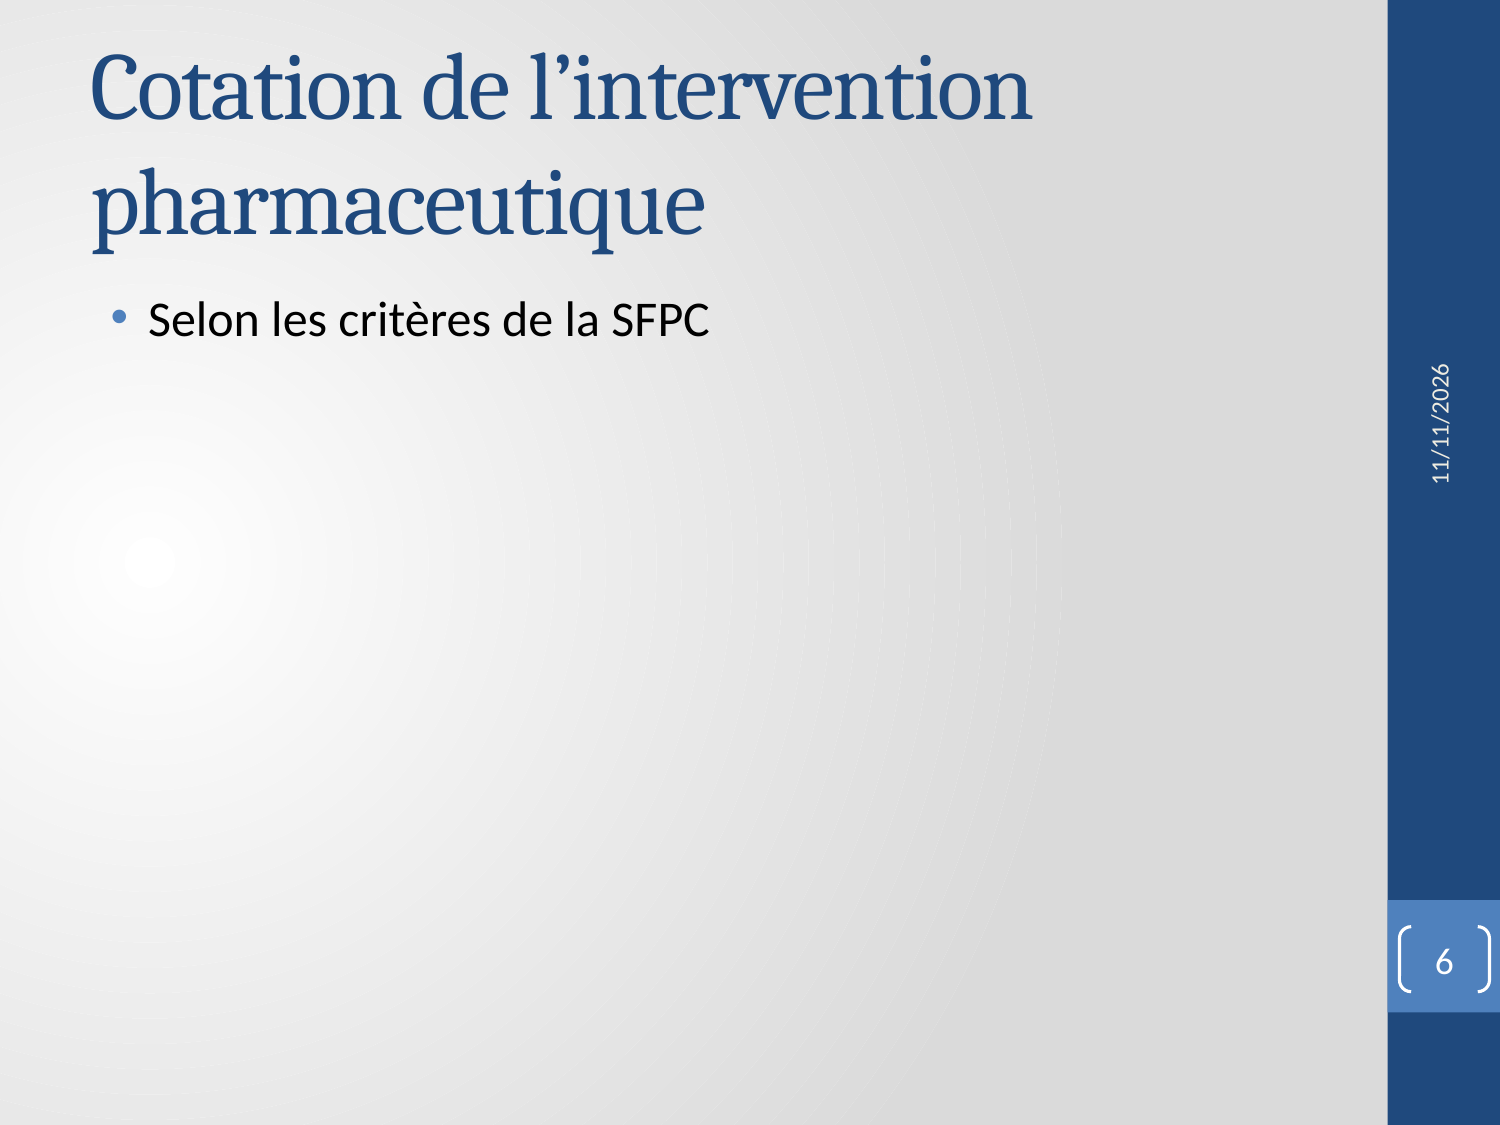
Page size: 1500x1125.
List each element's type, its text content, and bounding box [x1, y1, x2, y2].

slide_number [1408, 100, 1469, 501]
list Selon les critères de la SFPC [76, 278, 1424, 1012]
title Cotation de l’intervention pharmaceutique [75, 45, 1325, 233]
slide_number 6 [1424, 925, 1492, 994]
